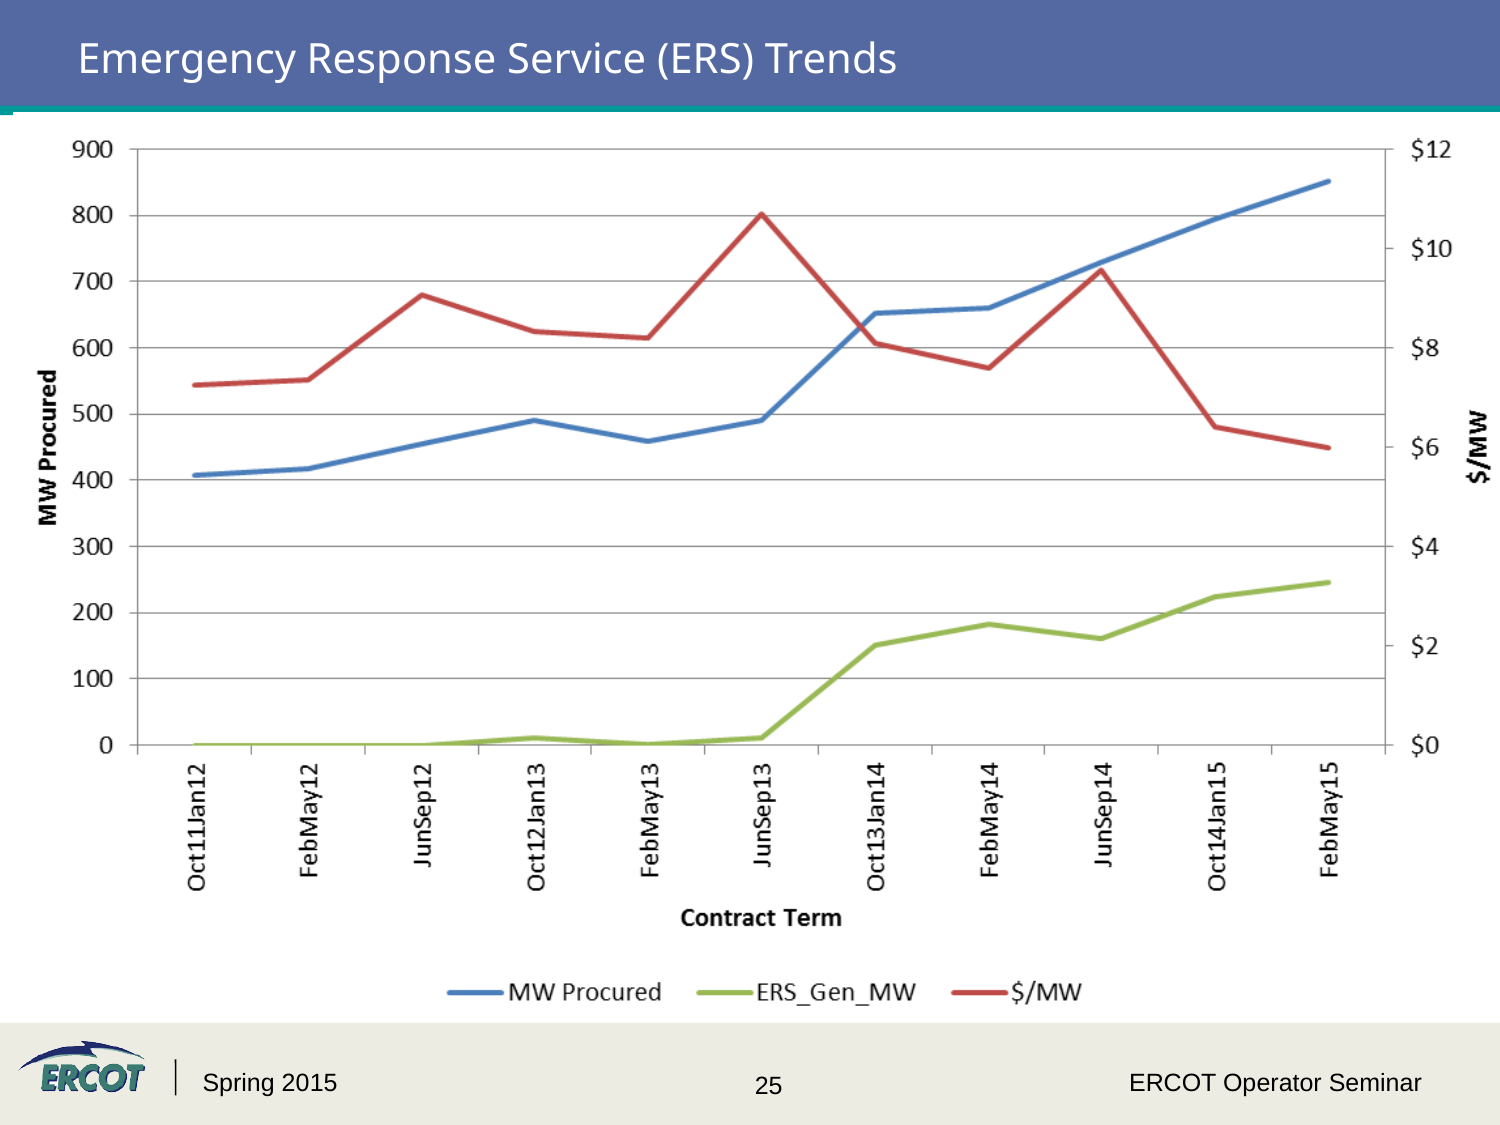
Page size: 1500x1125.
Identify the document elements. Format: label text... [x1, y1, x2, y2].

picture [13, 112, 1500, 1016]
footer ERCOT Operator Seminar [1024, 1059, 1438, 1125]
picture [10, 1031, 151, 1111]
title Emergency Response Service (ERS) Trends [62, 18, 1451, 95]
slide_number Spring 2015 [187, 1059, 538, 1125]
